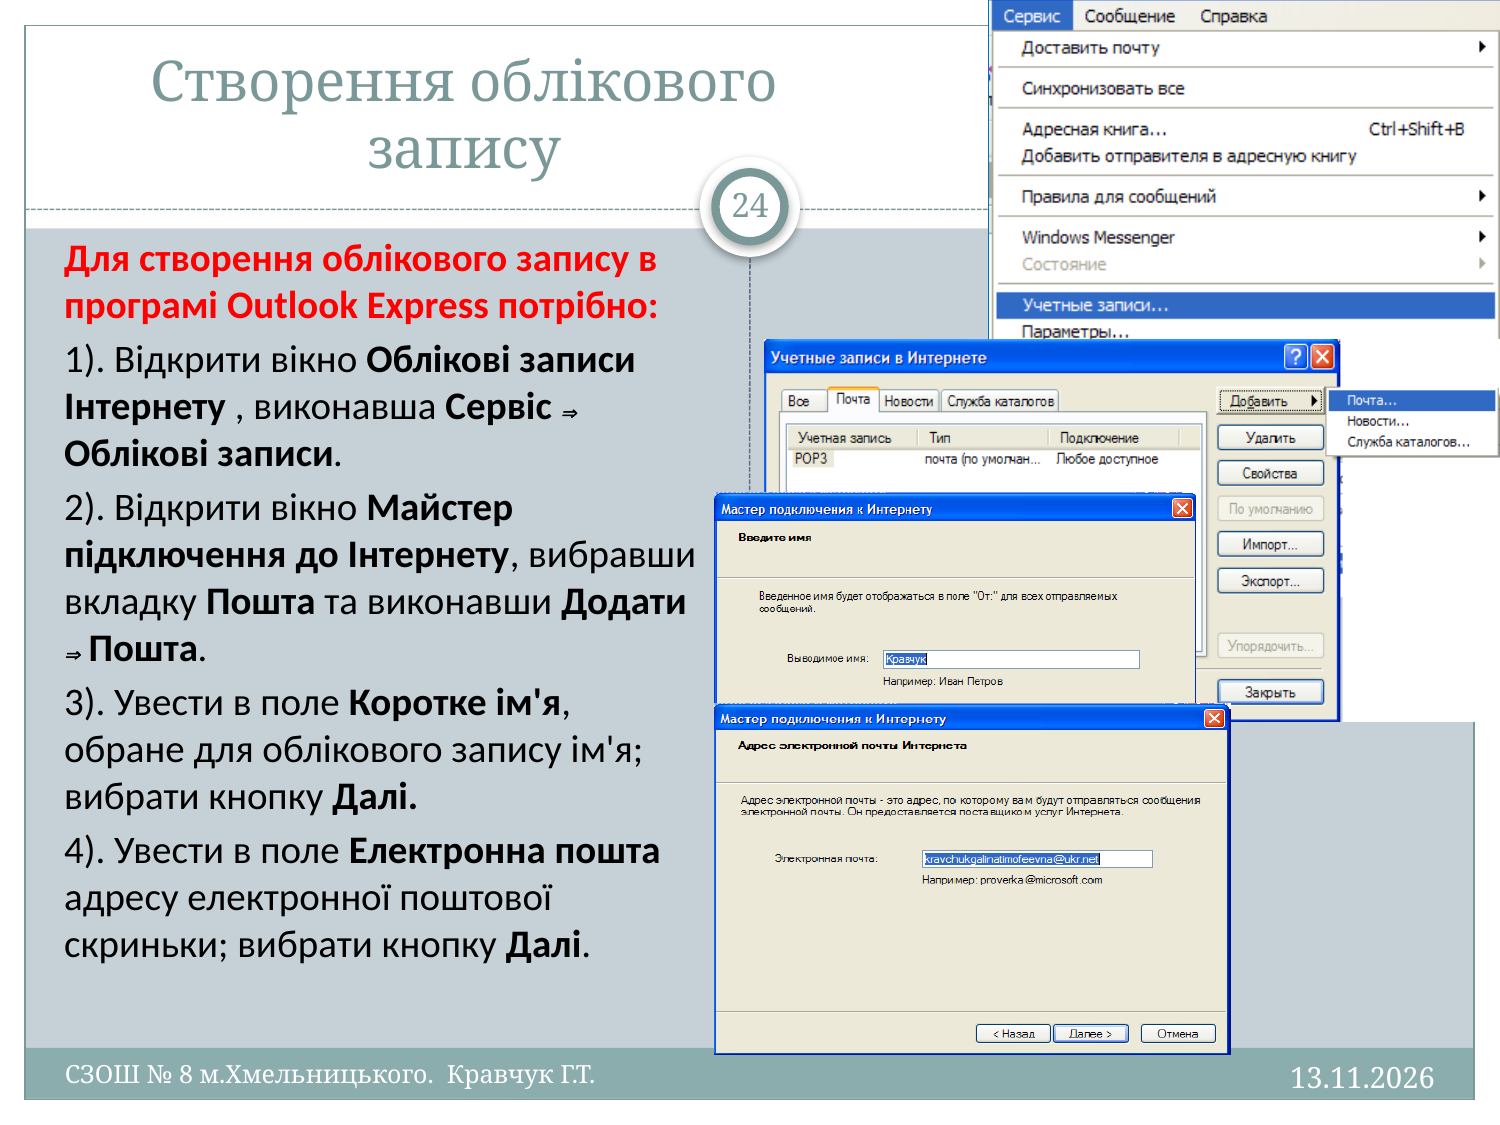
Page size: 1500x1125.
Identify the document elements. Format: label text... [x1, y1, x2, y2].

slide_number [950, 1051, 1450, 1112]
footer СЗОШ № 8 м.Хмельницького. Кравчук Г.Т. [50, 1051, 638, 1112]
list Для створення облікового запису в програмі Outlook Express потрібно: 1). Відкрити вікно Облікові записи Інтернету , виконавша Сервіс  Облікові записи. 2). Відкрити вікно Майстер підключення до Інтернету, вибравши вкладку Пошта та виконавши Додати  Пошта. 3). Увести в поле Коротке ім'я, обране для облікового запису ім'я; вибрати кнопку Далі. 4). Увести в поле Електронна пошта адресу електронної поштової скриньки; вибрати кнопку Далі. [49, 224, 712, 993]
title Створення облікового запису [49, 37, 879, 188]
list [988, 0, 1500, 337]
picture [714, 339, 1500, 1055]
slide_number 24 [712, 170, 788, 243]
